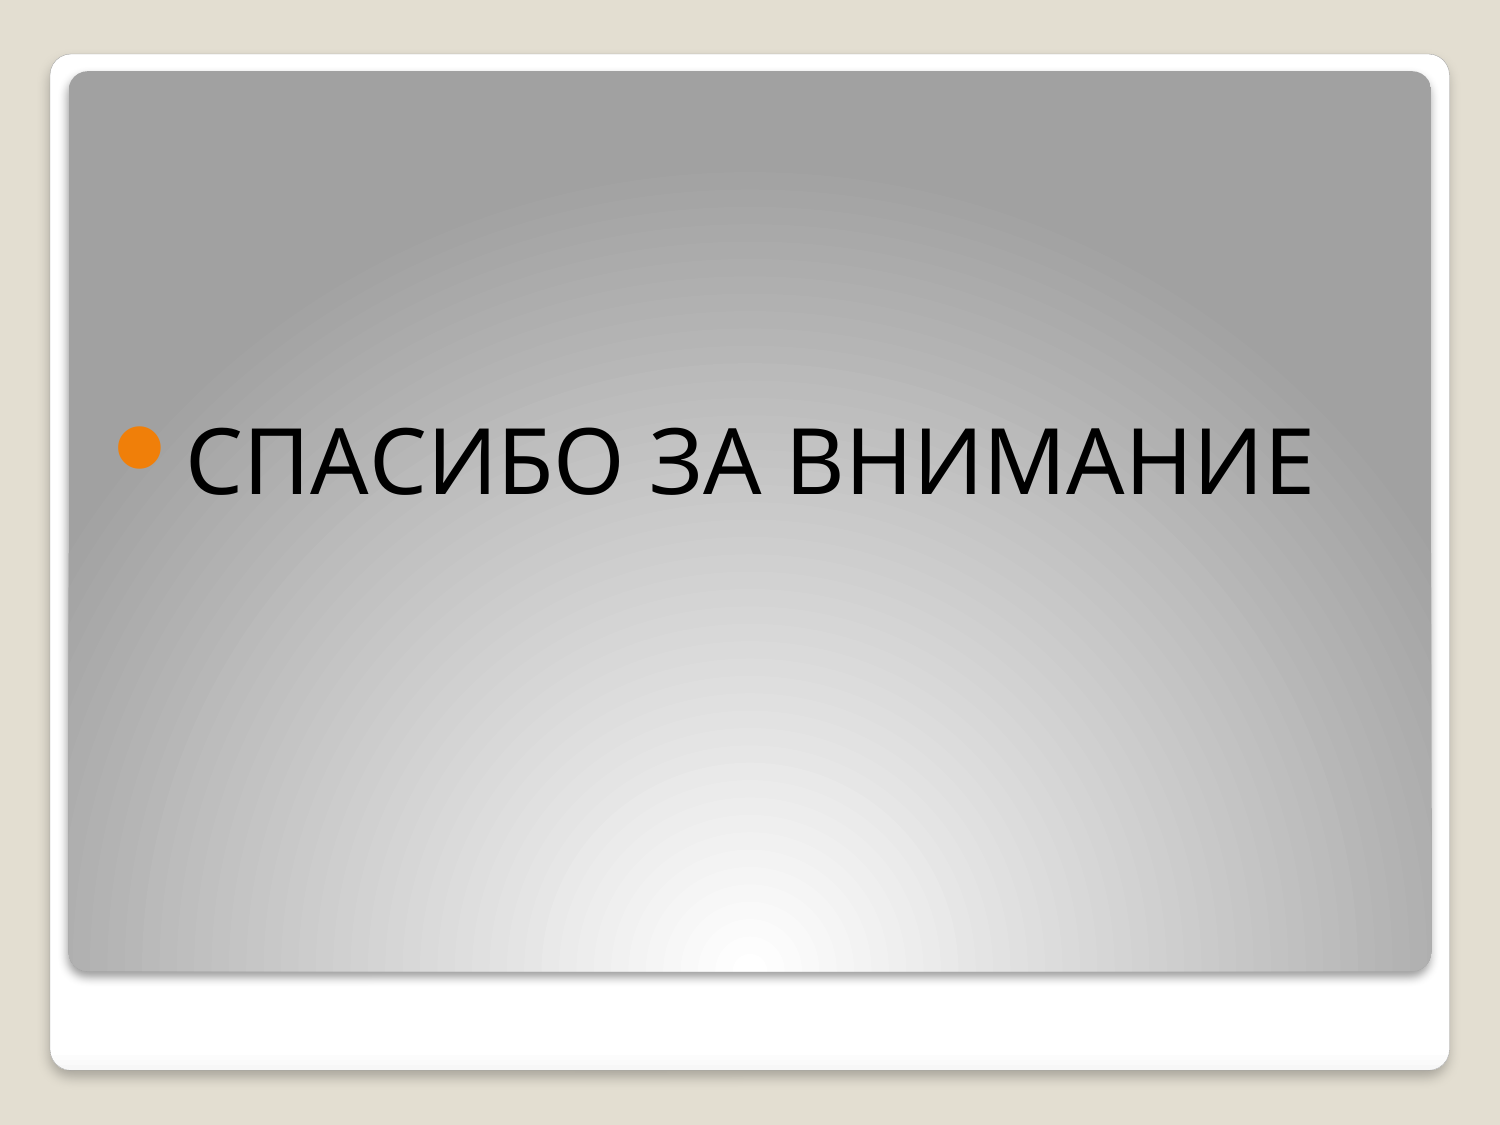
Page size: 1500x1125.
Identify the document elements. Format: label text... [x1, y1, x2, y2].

list СПАСИБО ЗА ВНИМАНИЕ [82, 86, 1425, 774]
